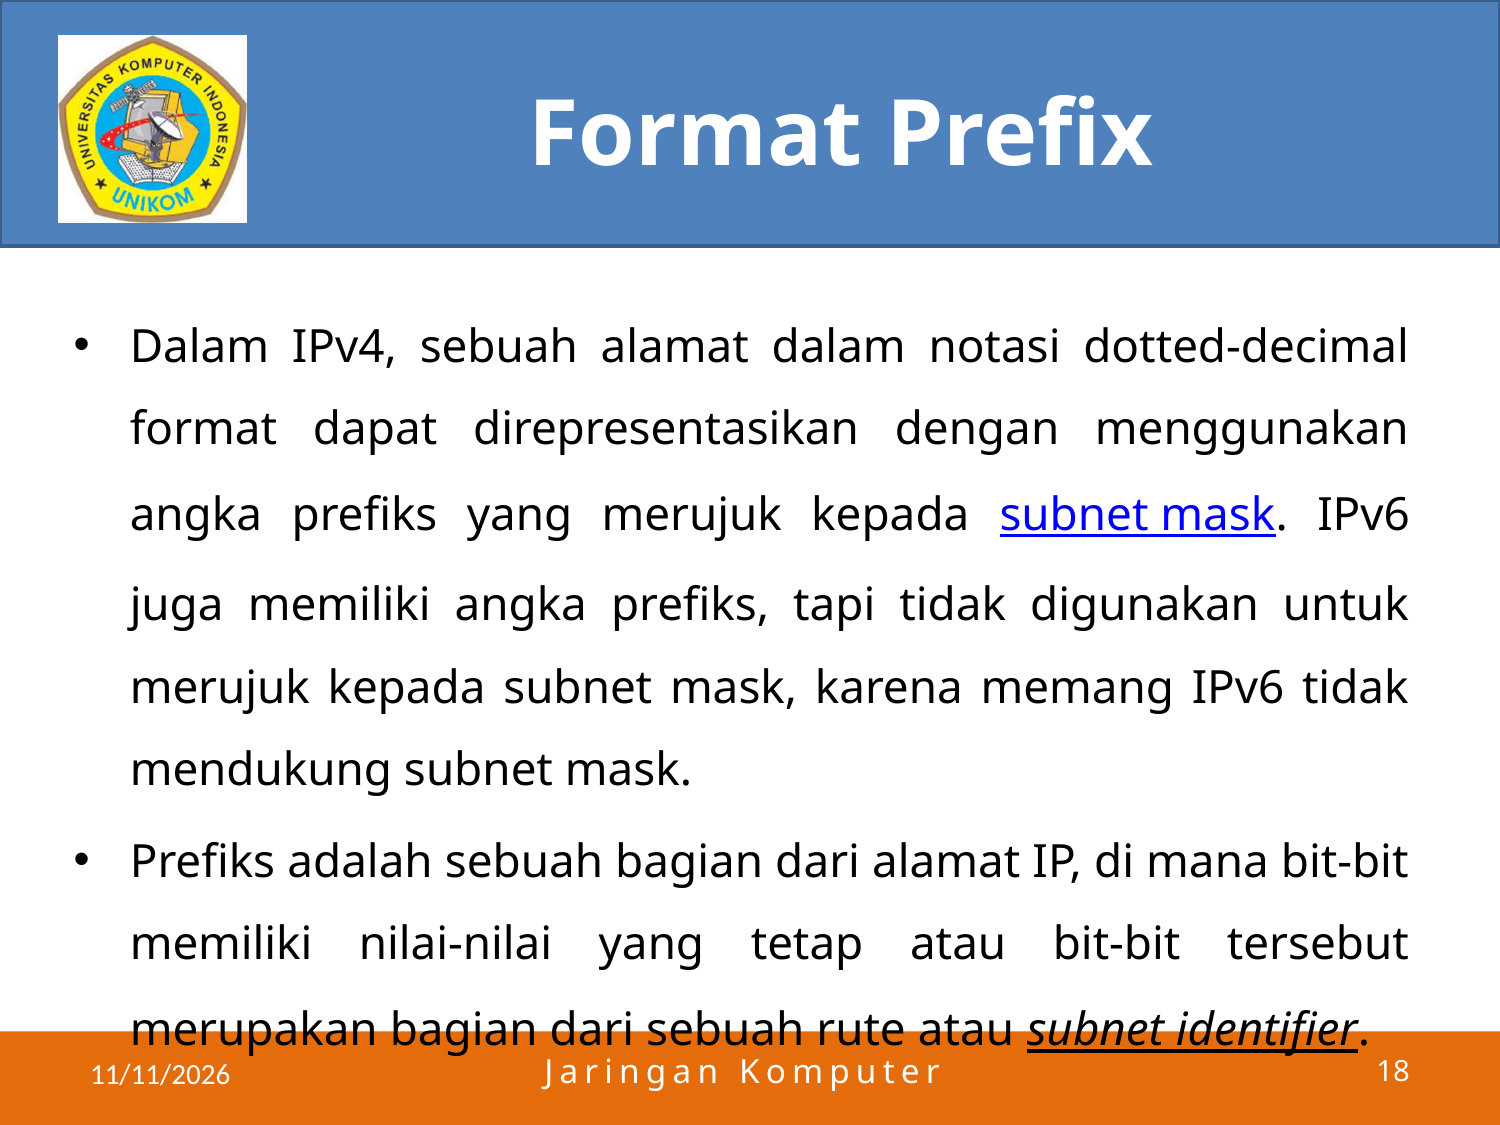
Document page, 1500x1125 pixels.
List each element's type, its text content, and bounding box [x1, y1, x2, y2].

picture [58, 35, 247, 223]
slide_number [75, 1042, 425, 1103]
slide_number 18 [1074, 1042, 1425, 1103]
footer Jaringan Komputer [512, 1042, 988, 1103]
title Format Prefix [257, 35, 1425, 223]
list Dalam IPv4, sebuah alamat dalam notasi dotted-decimal format dapat direpresentasikan dengan menggunakan angka prefiks yang merujuk kepada subnet mask. IPv6 juga memiliki angka prefiks, tapi tidak digunakan untuk merujuk kepada subnet mask, karena memang IPv6 tidak mendukung subnet mask. Prefiks adalah sebuah bagian dari alamat IP, di mana bit-bit memiliki nilai-nilai yang tetap atau bit-bit tersebut merupakan bagian dari sebuah rute atau subnet identifier. [58, 281, 1425, 1005]
